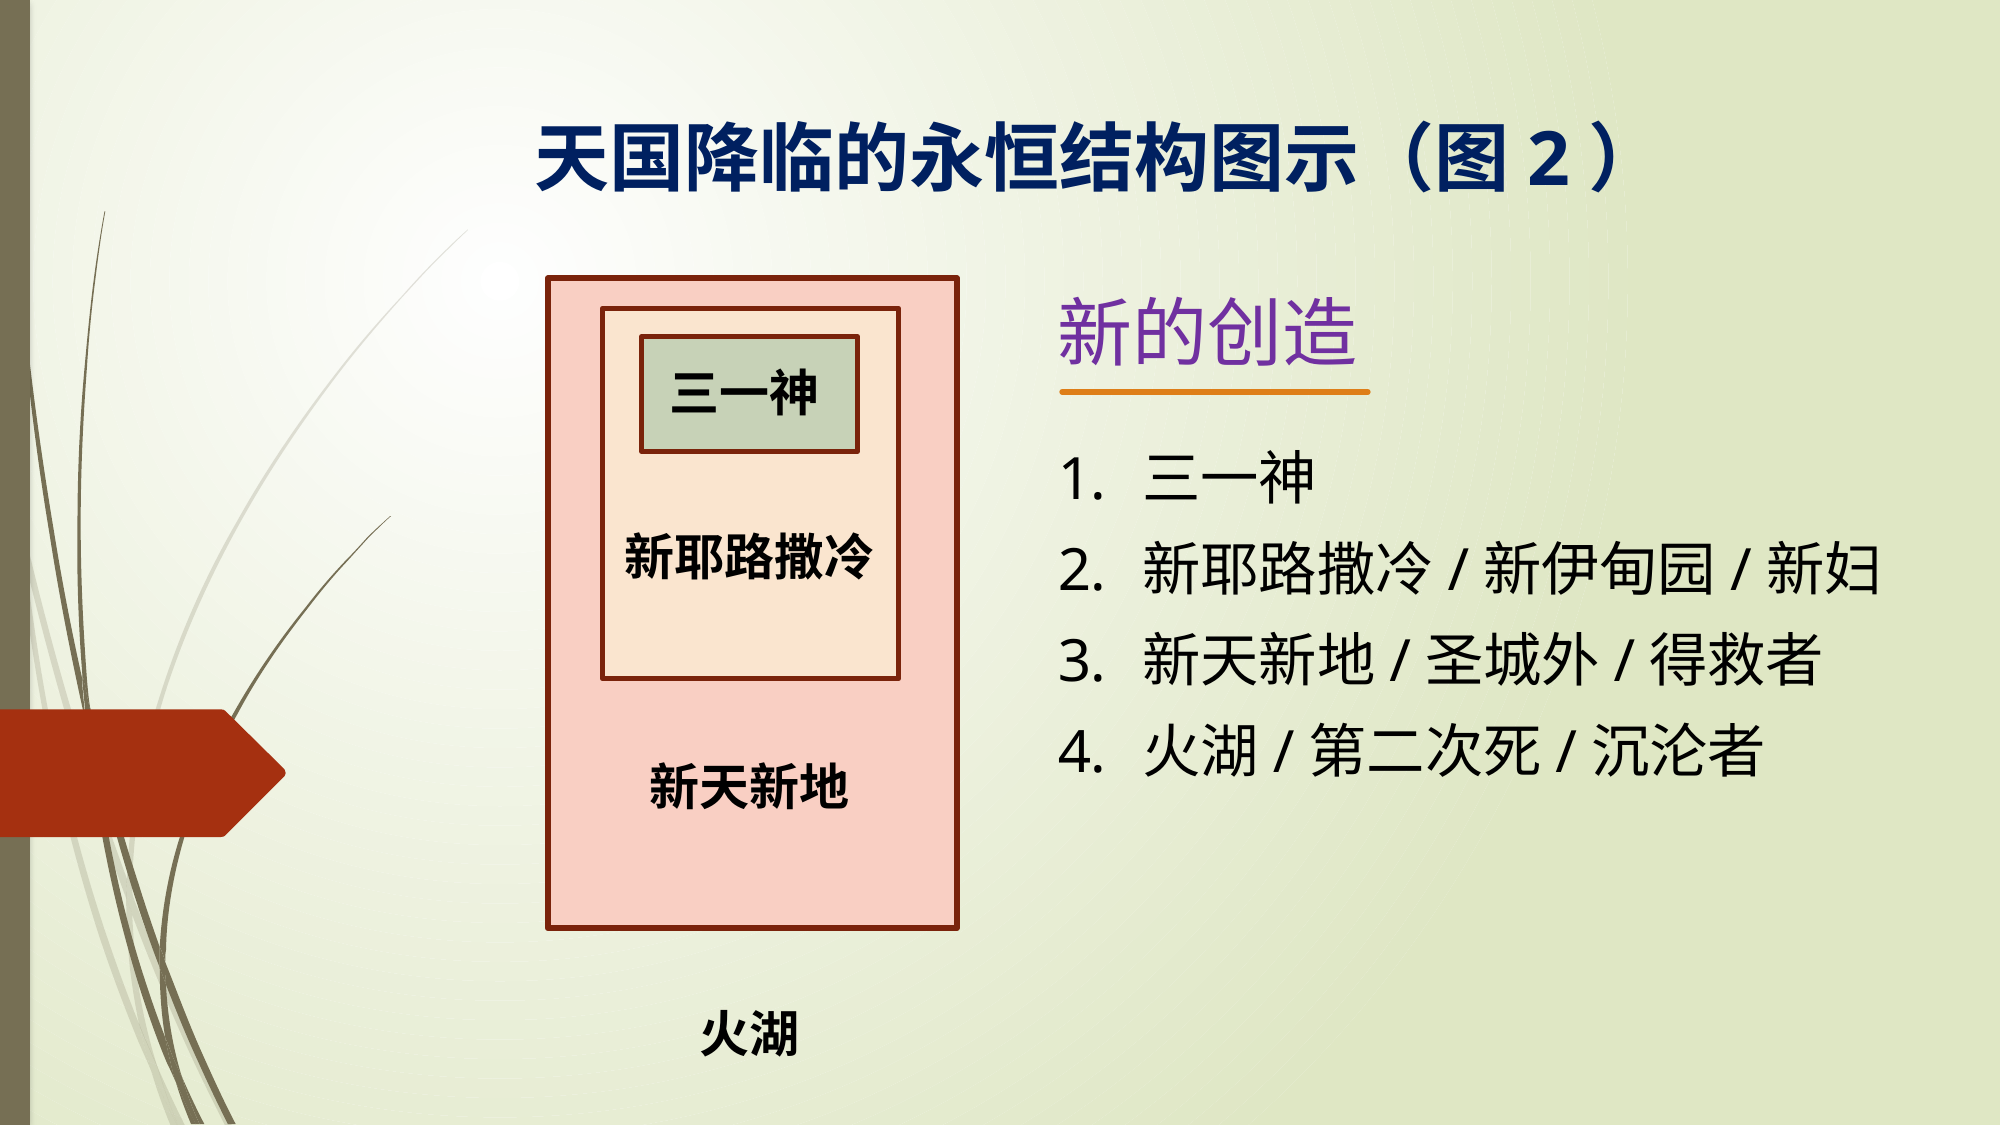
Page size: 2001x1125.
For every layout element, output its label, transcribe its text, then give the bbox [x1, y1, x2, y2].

text_box 天国降临的永恒结构图示（图2） [519, 102, 1803, 208]
text_box [641, 335, 859, 453]
text_box 新耶路撒冷 [609, 518, 890, 593]
text_box 三一神 [654, 353, 837, 429]
text_box [547, 277, 958, 929]
text_box [601, 307, 900, 680]
text_box 新的创造 三一神 新耶路撒冷/新伊甸园/新妇 新天新地/圣城外/得救者 火湖/第二次死/沉沦者 [1043, 278, 1925, 792]
text_box 火湖 [684, 994, 815, 1070]
text_box 新天新地 [634, 748, 865, 824]
